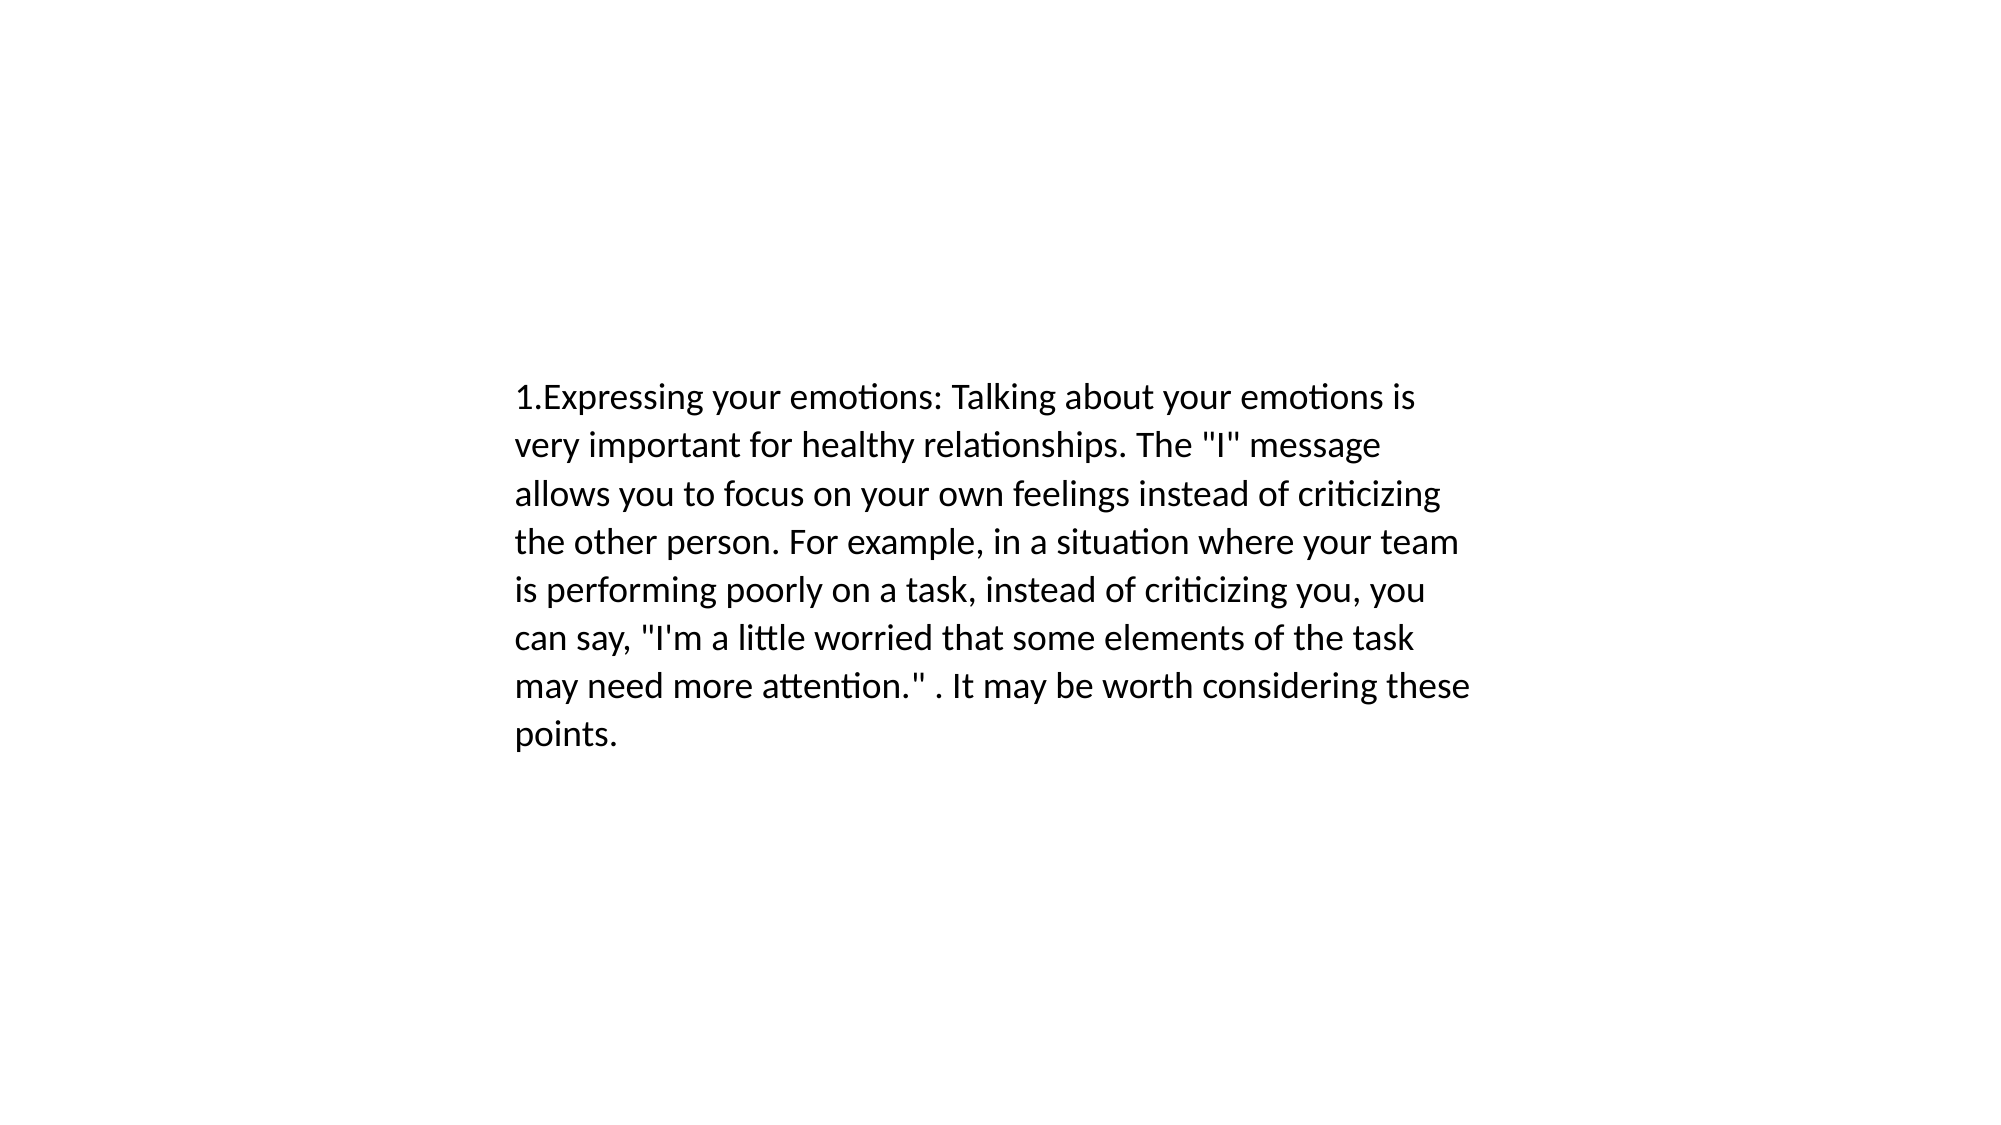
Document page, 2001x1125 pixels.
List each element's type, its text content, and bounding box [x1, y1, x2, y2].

text_box 1.Expressing your emotions: Talking about your emotions is very important for healthy relationships. The "I" message allows you to focus on your own feelings instead of criticizing the other person. For example, in a situation where your team is performing poorly on a task, instead of criticizing you, you can say, "I'm a little worried that some elements of the task may need more attention." . It may be worth considering these points. [499, 361, 1500, 762]
